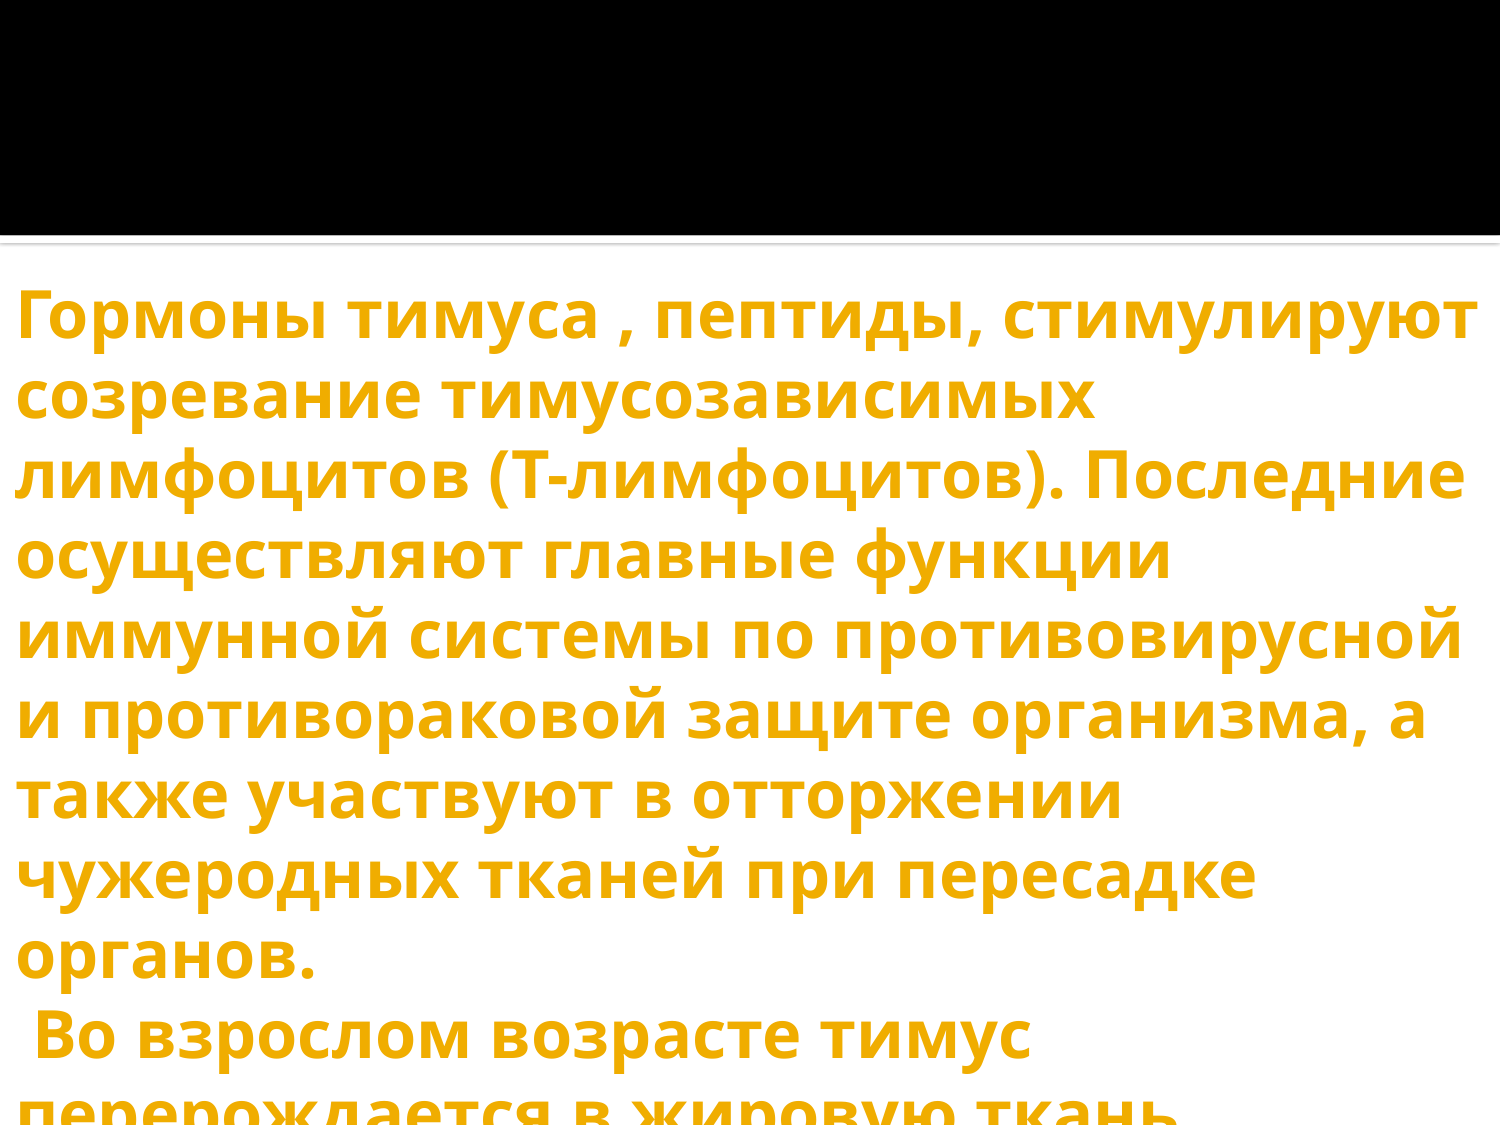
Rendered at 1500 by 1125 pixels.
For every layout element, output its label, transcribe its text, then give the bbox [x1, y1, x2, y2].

title Гормоны тимуса , пептиды, стимулируют созревание тимусозависимых лимфоцитов (Т-лимфоцитов). Последние осуществляют главные функции иммунной системы по противовирусной и противораковой защите организма, а также участвуют в отторжении чужеродных тканей при пересадке органов. Во взрослом возрасте тимус перерождается в жировую ткань. [0, 298, 1500, 1125]
